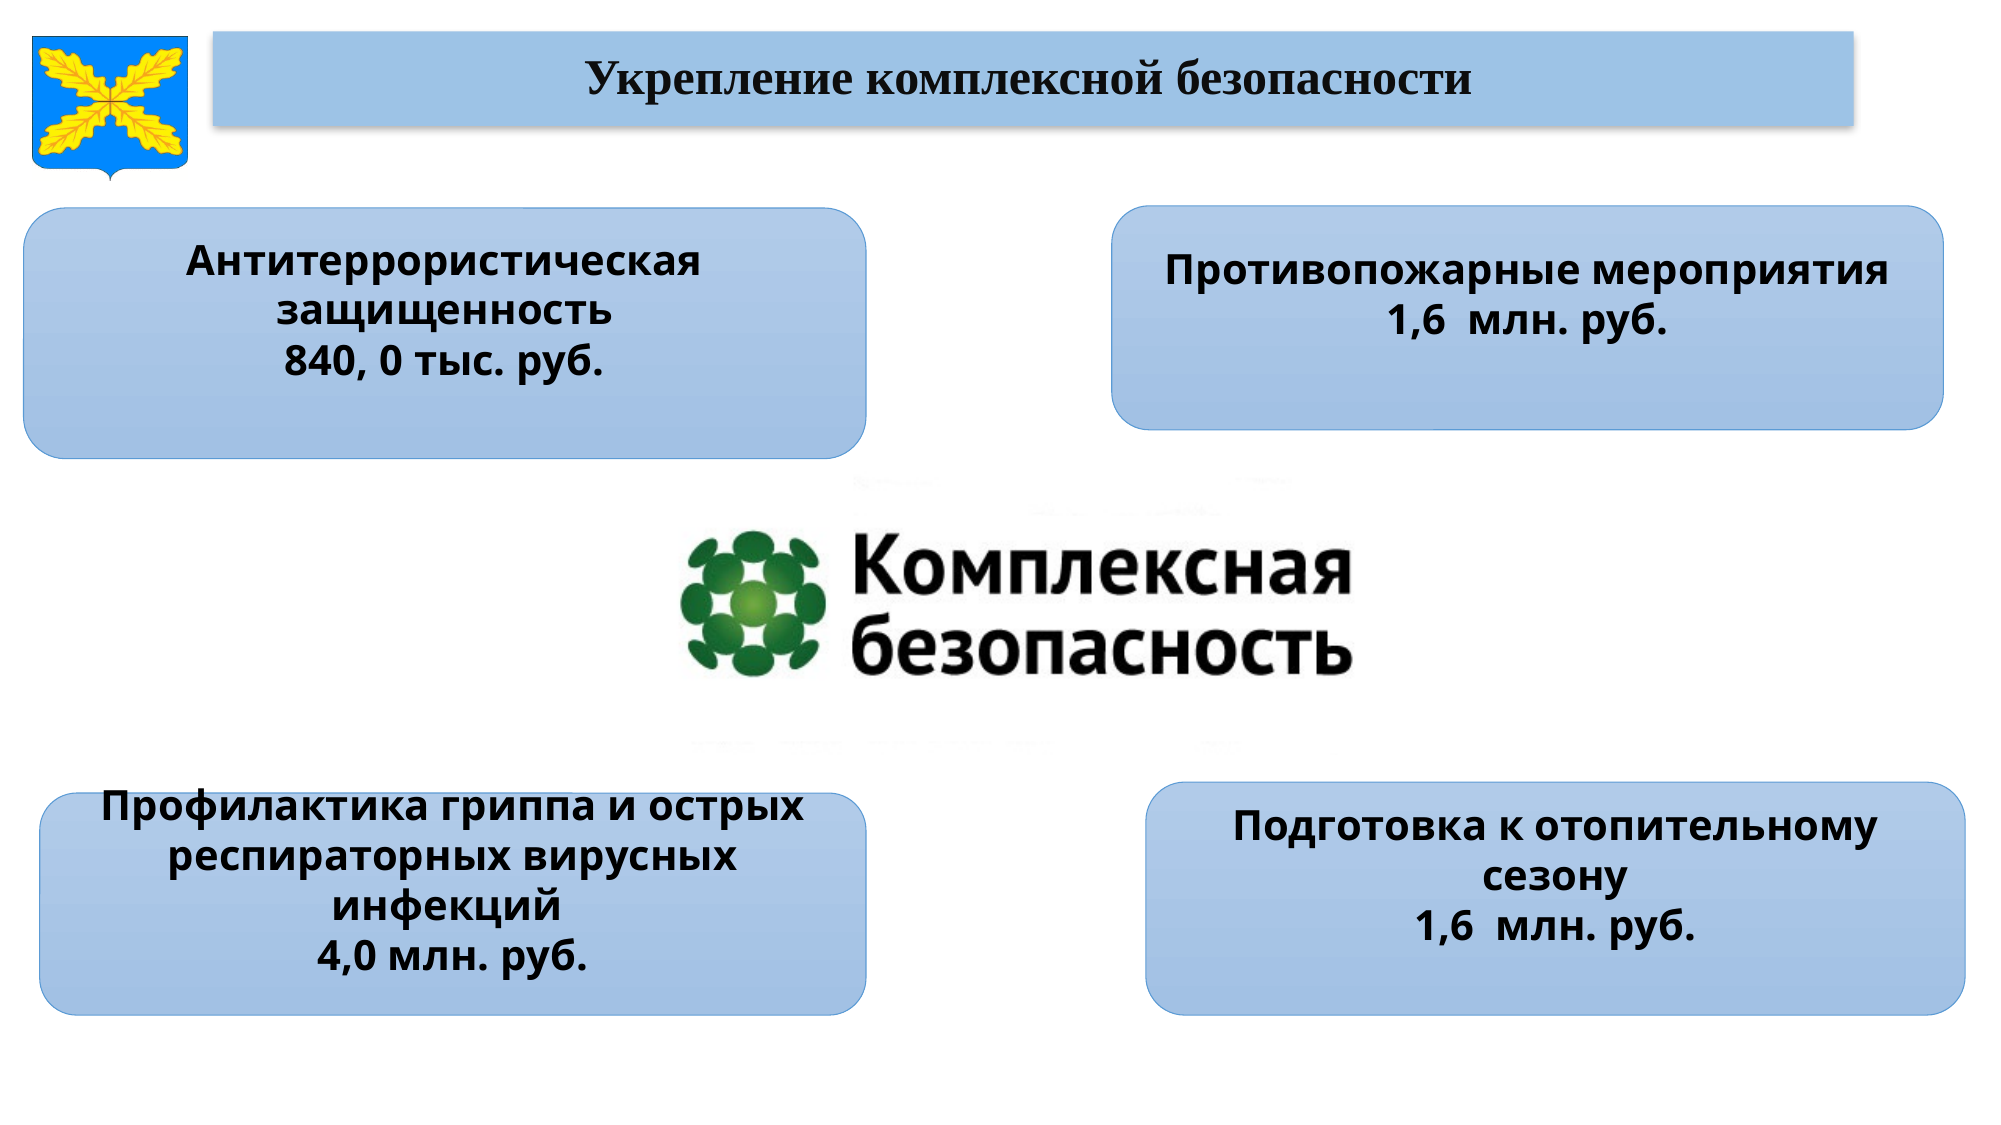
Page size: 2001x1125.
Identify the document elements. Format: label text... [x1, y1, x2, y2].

text_box Противопожарные мероприятия 1,6 млн. руб. [1111, 205, 1944, 431]
text_box Профилактика гриппа и острых респираторных вирусных инфекций 4,0 млн. руб. [39, 792, 867, 1016]
text_box Антитеррористическая защищенность 840, 0 тыс. руб. [22, 207, 867, 460]
picture [32, 36, 188, 181]
text_box Подготовка к отопительному сезону 1,6 млн. руб. [1145, 781, 1966, 1016]
text_box Укрепление комплексной безопасности [211, 30, 1855, 127]
picture [671, 467, 1433, 755]
